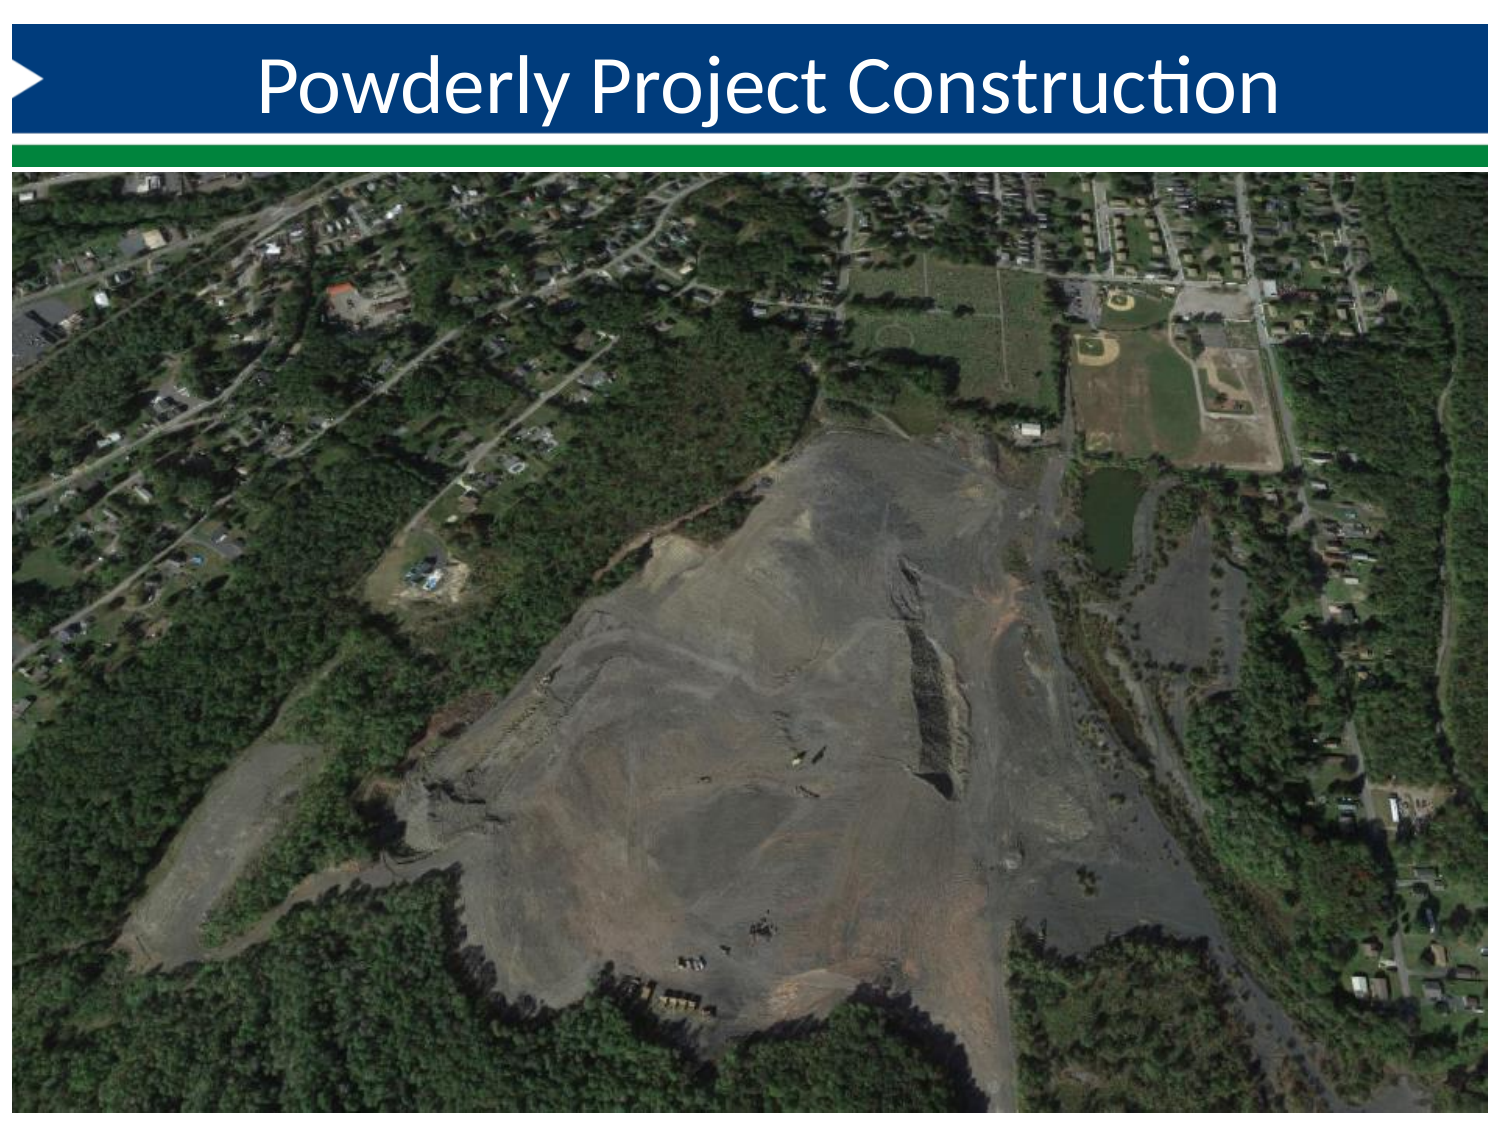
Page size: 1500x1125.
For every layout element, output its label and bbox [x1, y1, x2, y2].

picture [12, 172, 1488, 1113]
text_box [12, 24, 1488, 167]
